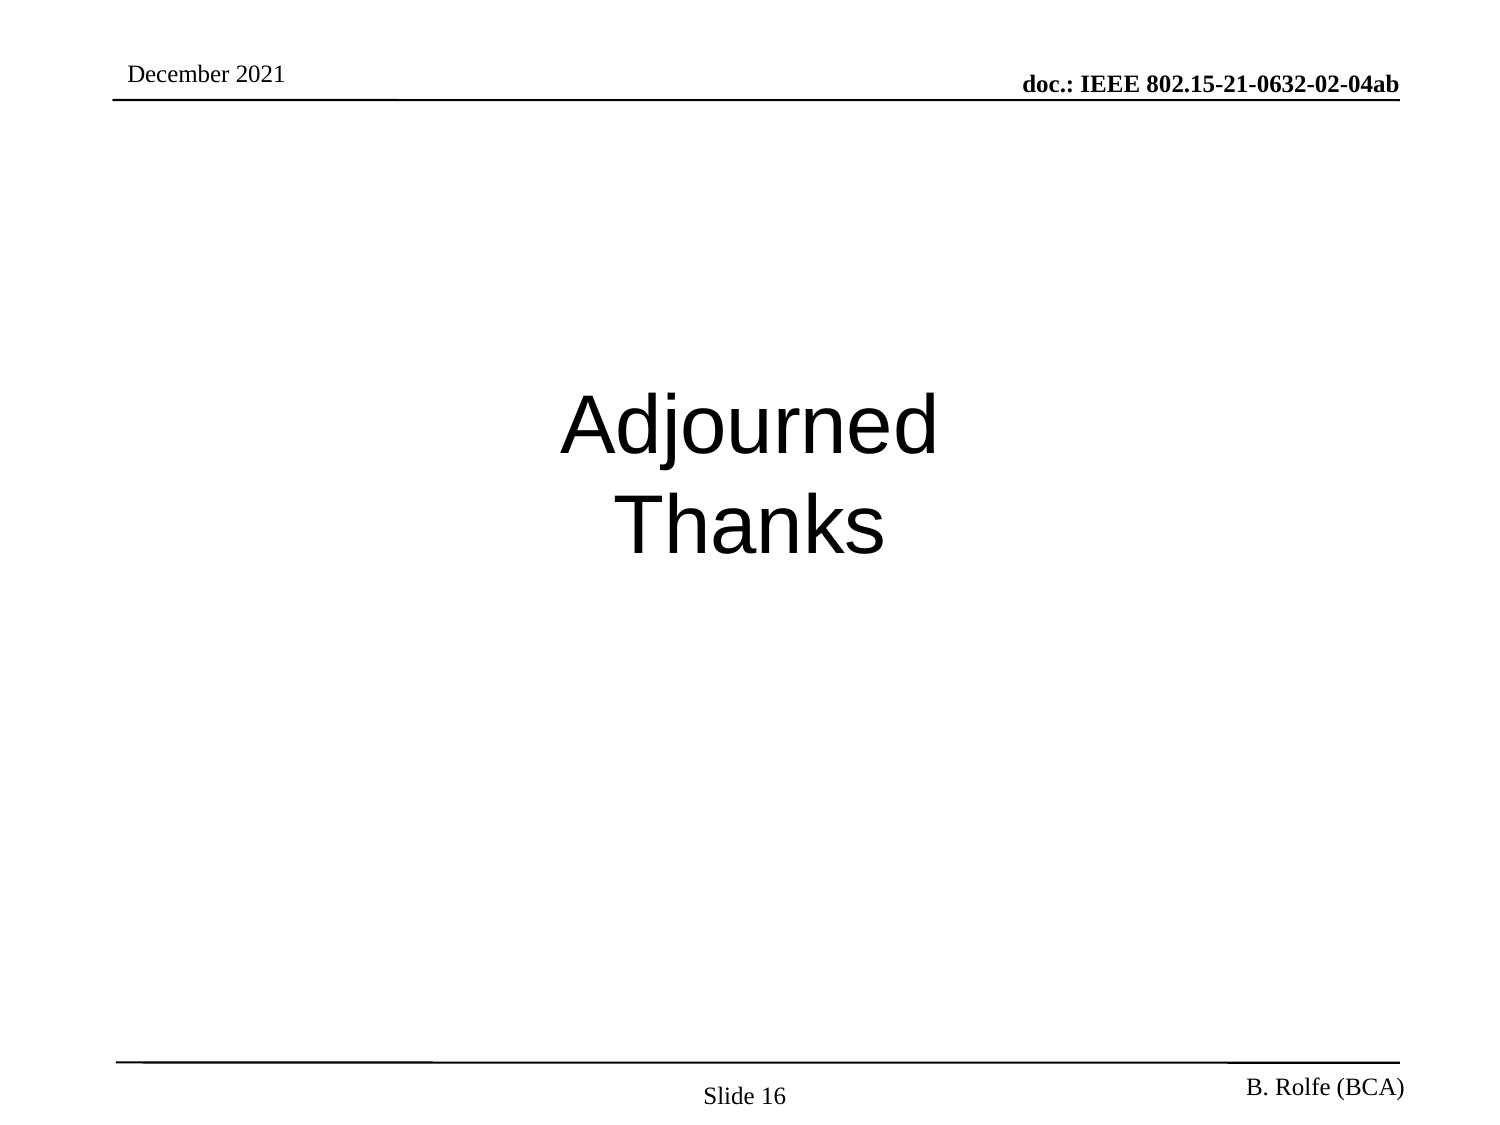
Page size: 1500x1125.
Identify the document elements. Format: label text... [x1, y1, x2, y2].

slide_number Slide 16 [690, 1075, 799, 1115]
title Adjourned Thanks [112, 349, 1388, 591]
